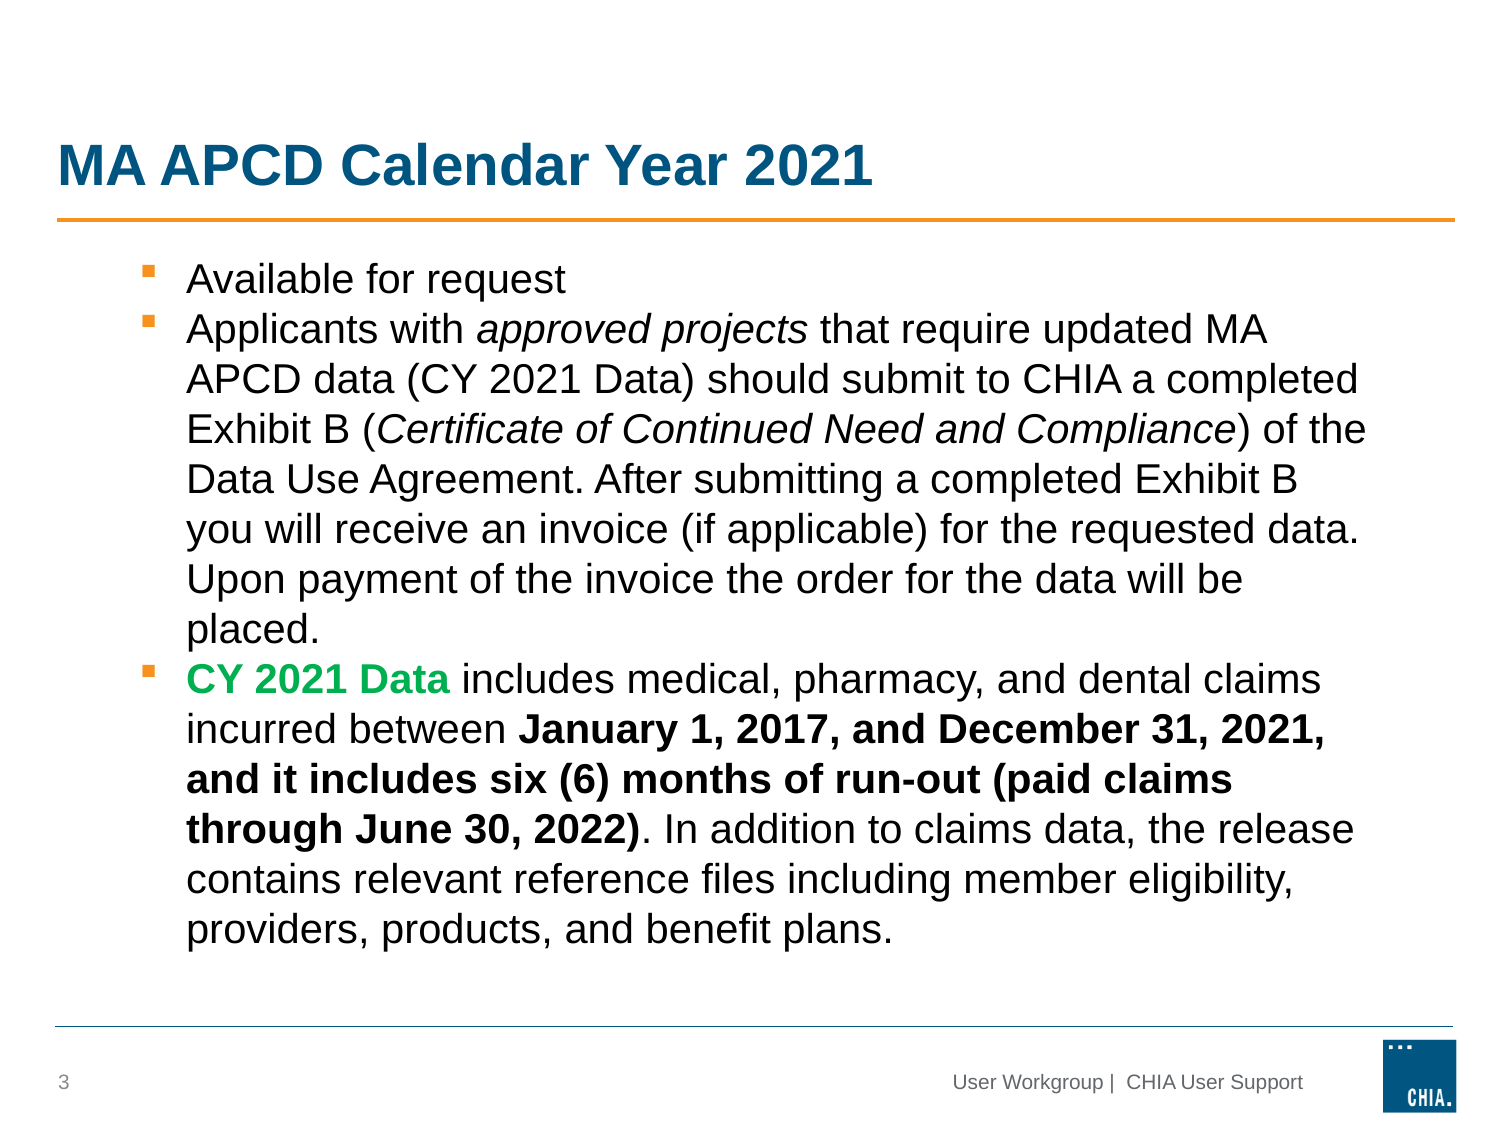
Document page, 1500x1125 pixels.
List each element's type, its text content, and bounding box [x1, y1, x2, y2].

picture [1436, 1089, 1444, 1105]
picture [1408, 1089, 1415, 1106]
footer User Workgroup | CHIA User Support [255, 1050, 1318, 1111]
slide_number 3 [43, 1050, 131, 1111]
text_box Available for request Applicants with approved projects that require updated MA APCD data (CY 2021 Data) should submit to CHIA a completed Exhibit B (Certificate of Continued Need and Compliance) of the Data Use Agreement. After submitting a completed Exhibit B you will receive an invoice (if applicable) for the requested data. Upon payment of the invoice the order for the data will be placed. CY 2021 Data includes medical, pharmacy, and dental claims incurred between January 1, 2017, and December 31, 2021, and it includes six (6) months of run-out (paid claims through June 30, 2022). In addition to claims data, the release contains relevant reference files including member eligibility, providers, products, and benefit plans. [49, 244, 1389, 1060]
picture [1420, 1089, 1426, 1105]
picture [1381, 1038, 1457, 1114]
text_box MA APCD Calendar Year 2021 [42, 119, 1360, 205]
